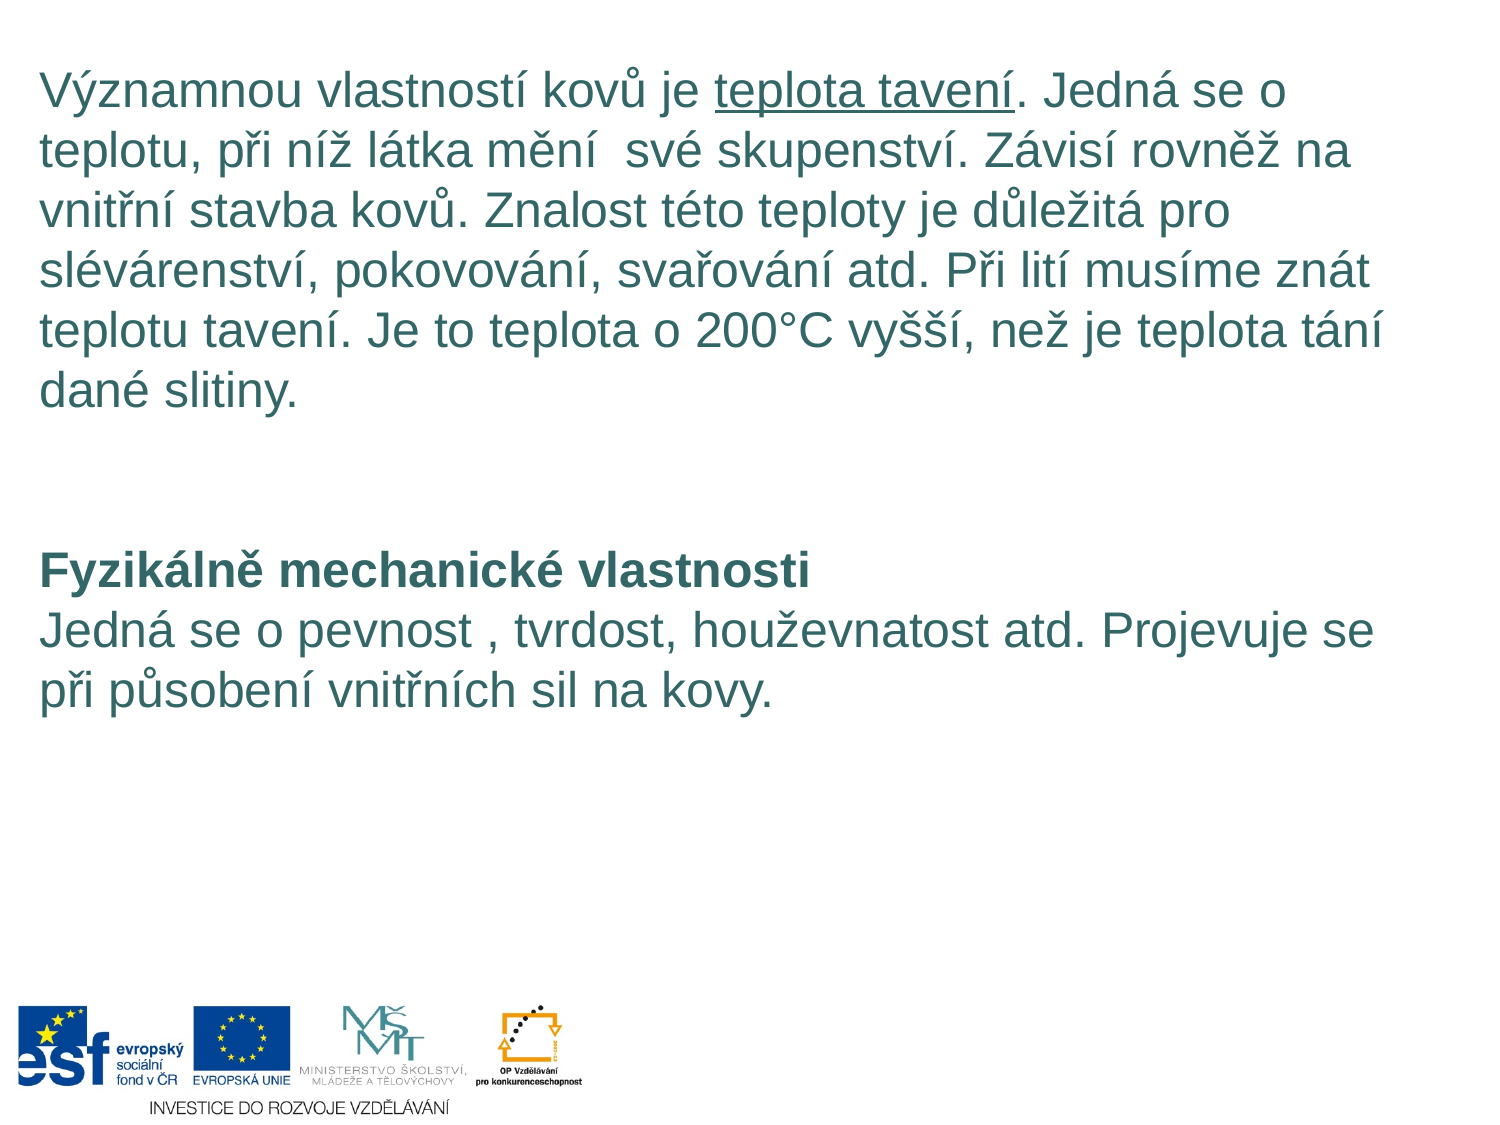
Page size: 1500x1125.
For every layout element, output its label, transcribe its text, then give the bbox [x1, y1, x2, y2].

text_box Významnou vlastností kovů je teplota tavení. Jedná se o teplotu, při níž látka mění své skupenství. Závisí rovněž na vnitřní stavba kovů. Znalost této teploty je důležitá pro slévárenství, pokovování, svařování atd. Při lití musíme znát teplotu tavení. Je to teplota o 200°C vyšší, než je teplota tání dané slitiny. Fyzikálně mechanické vlastnosti Jedná se o pevnost , tvrdost, houževnatost atd. Projevuje se při působení vnitřních sil na kovy. [24, 49, 1450, 785]
picture [0, 993, 601, 1125]
